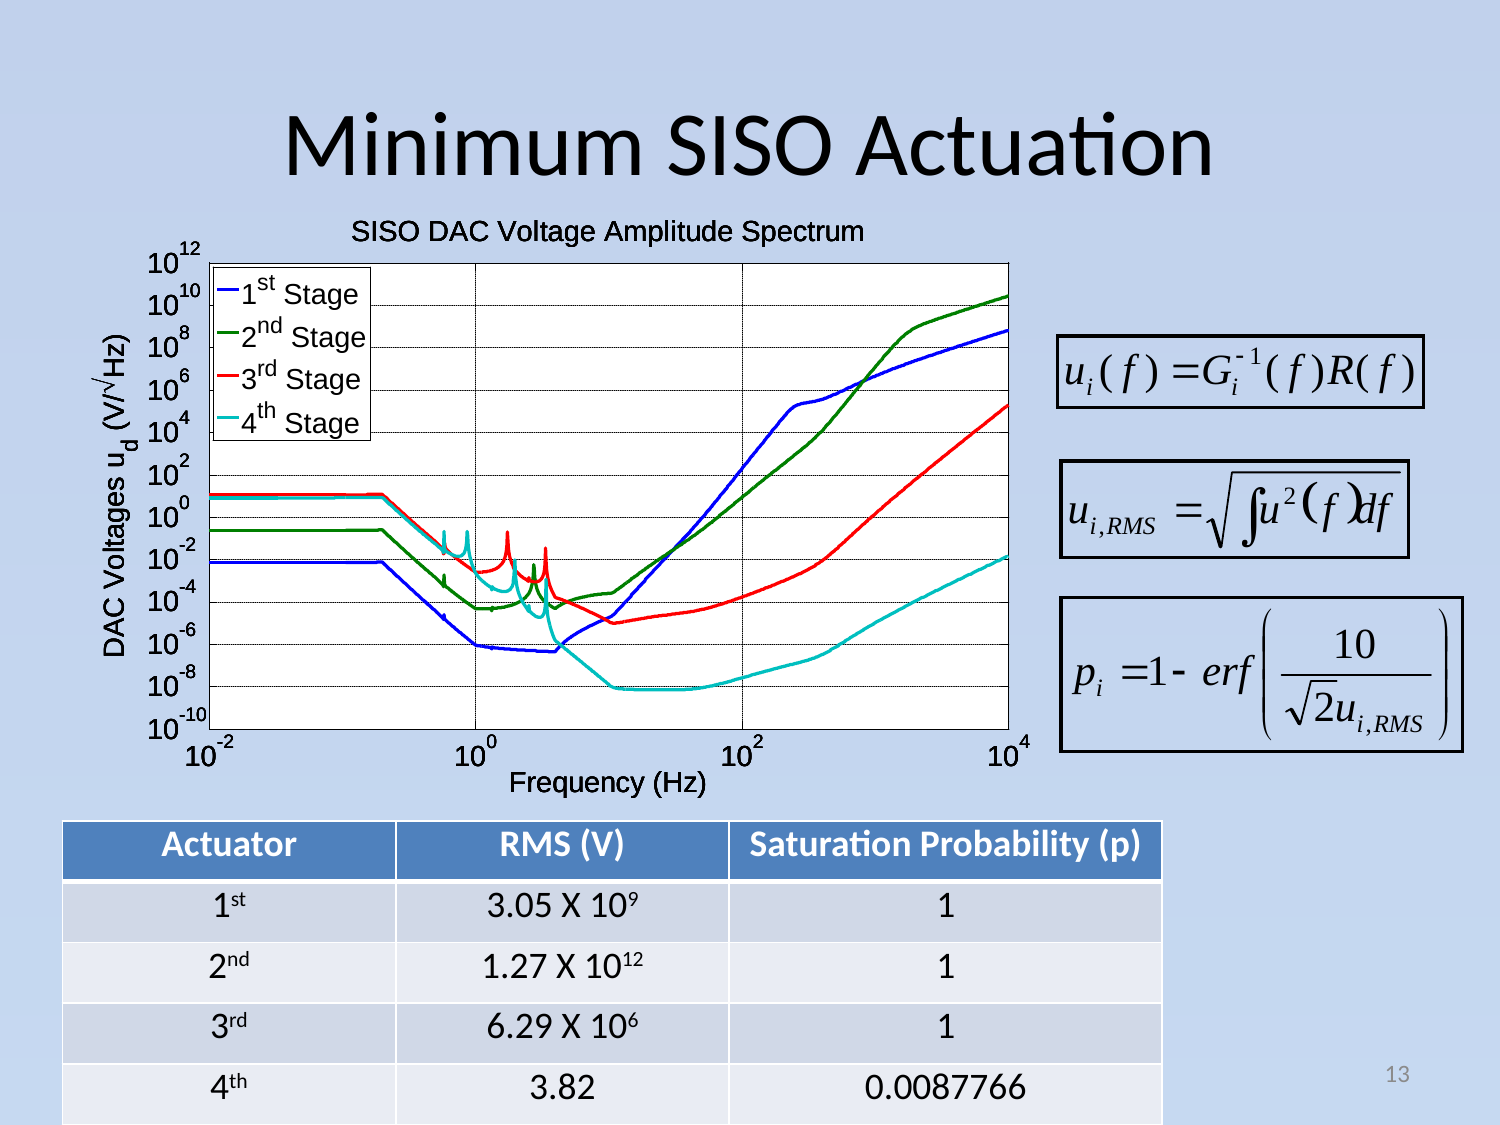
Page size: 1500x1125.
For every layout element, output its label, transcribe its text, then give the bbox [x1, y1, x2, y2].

table_cell 1 [730, 943, 1161, 1002]
table_cell 4th [63, 1065, 395, 1124]
table_header Actuator [63, 822, 395, 879]
table_cell 3.05 X 109 [397, 884, 728, 942]
table_header Saturation Probability (p) [730, 822, 1161, 879]
table_cell 1 [730, 1004, 1161, 1063]
table_cell 3rd [63, 1004, 395, 1063]
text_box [1058, 337, 1422, 406]
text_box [1062, 599, 1462, 751]
table_cell 0.0087766 [730, 1065, 1161, 1124]
table_cell 1 [730, 884, 1161, 942]
picture [74, 214, 1107, 801]
slide_number 13 [1163, 1042, 1425, 1103]
table_cell 1st [63, 884, 395, 942]
table_cell 3.82 [397, 1065, 728, 1124]
table_cell 1.27 X 1012 [397, 943, 728, 1002]
table_cell 6.29 X 106 [397, 1004, 728, 1063]
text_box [1062, 462, 1408, 556]
title Minimum SISO Actuation [75, 45, 1425, 233]
table_header RMS (V) [397, 822, 728, 879]
table_cell 2nd [63, 943, 395, 1002]
